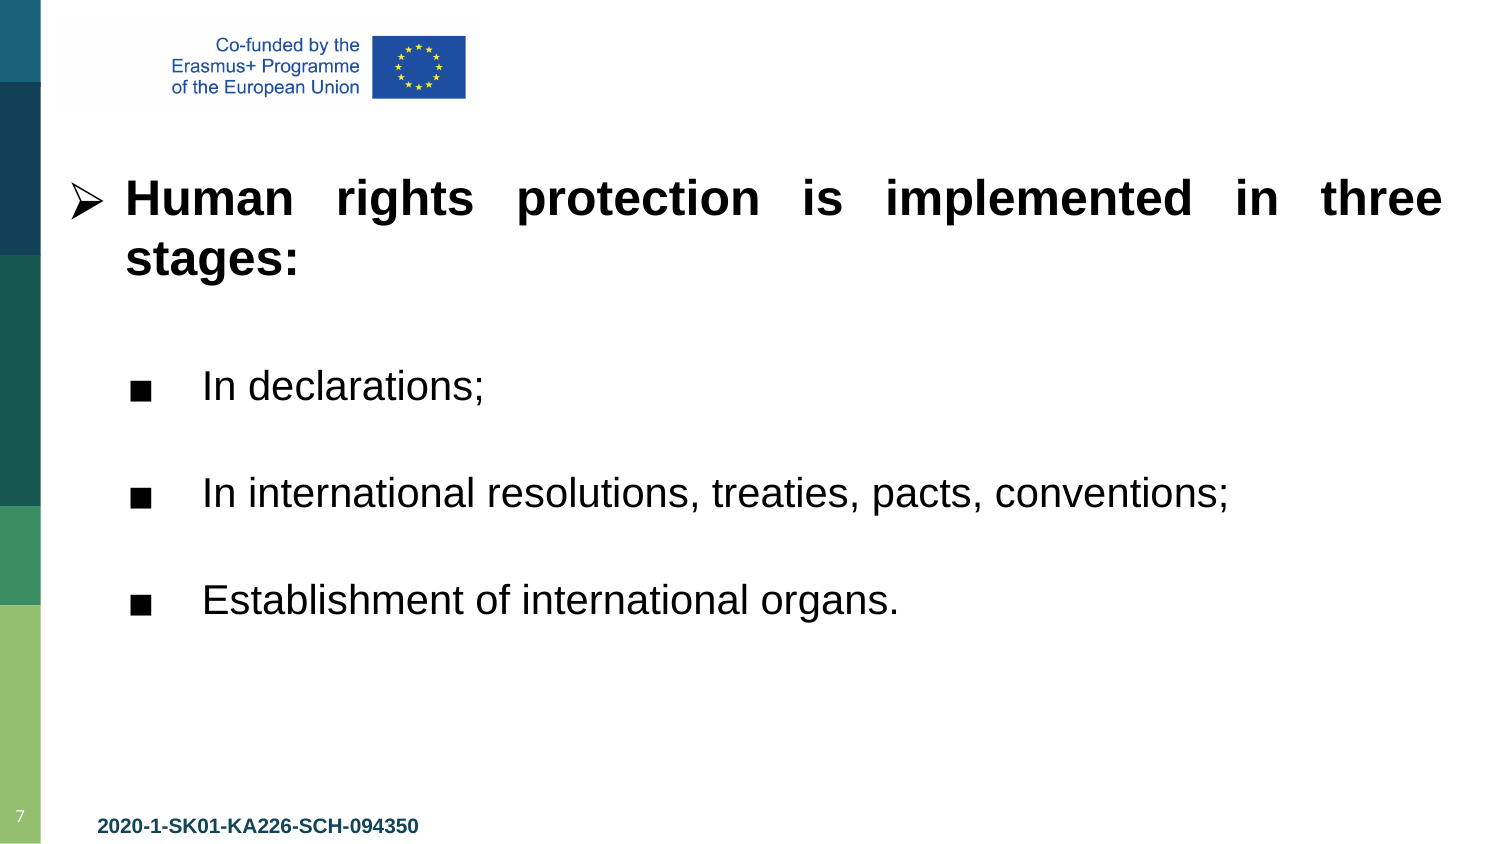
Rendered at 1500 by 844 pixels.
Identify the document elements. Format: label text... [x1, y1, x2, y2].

text_box Human rights protection is implemented in three stages: In declarations; In international resolutions, treaties, pacts, conventions; Establishment of international organs. [53, 157, 1459, 681]
picture [53, 19, 480, 115]
text_box 2020-1-SK01-KA226-SCH-094350 [21, 803, 495, 844]
slide_number ‹#› [0, 790, 49, 844]
